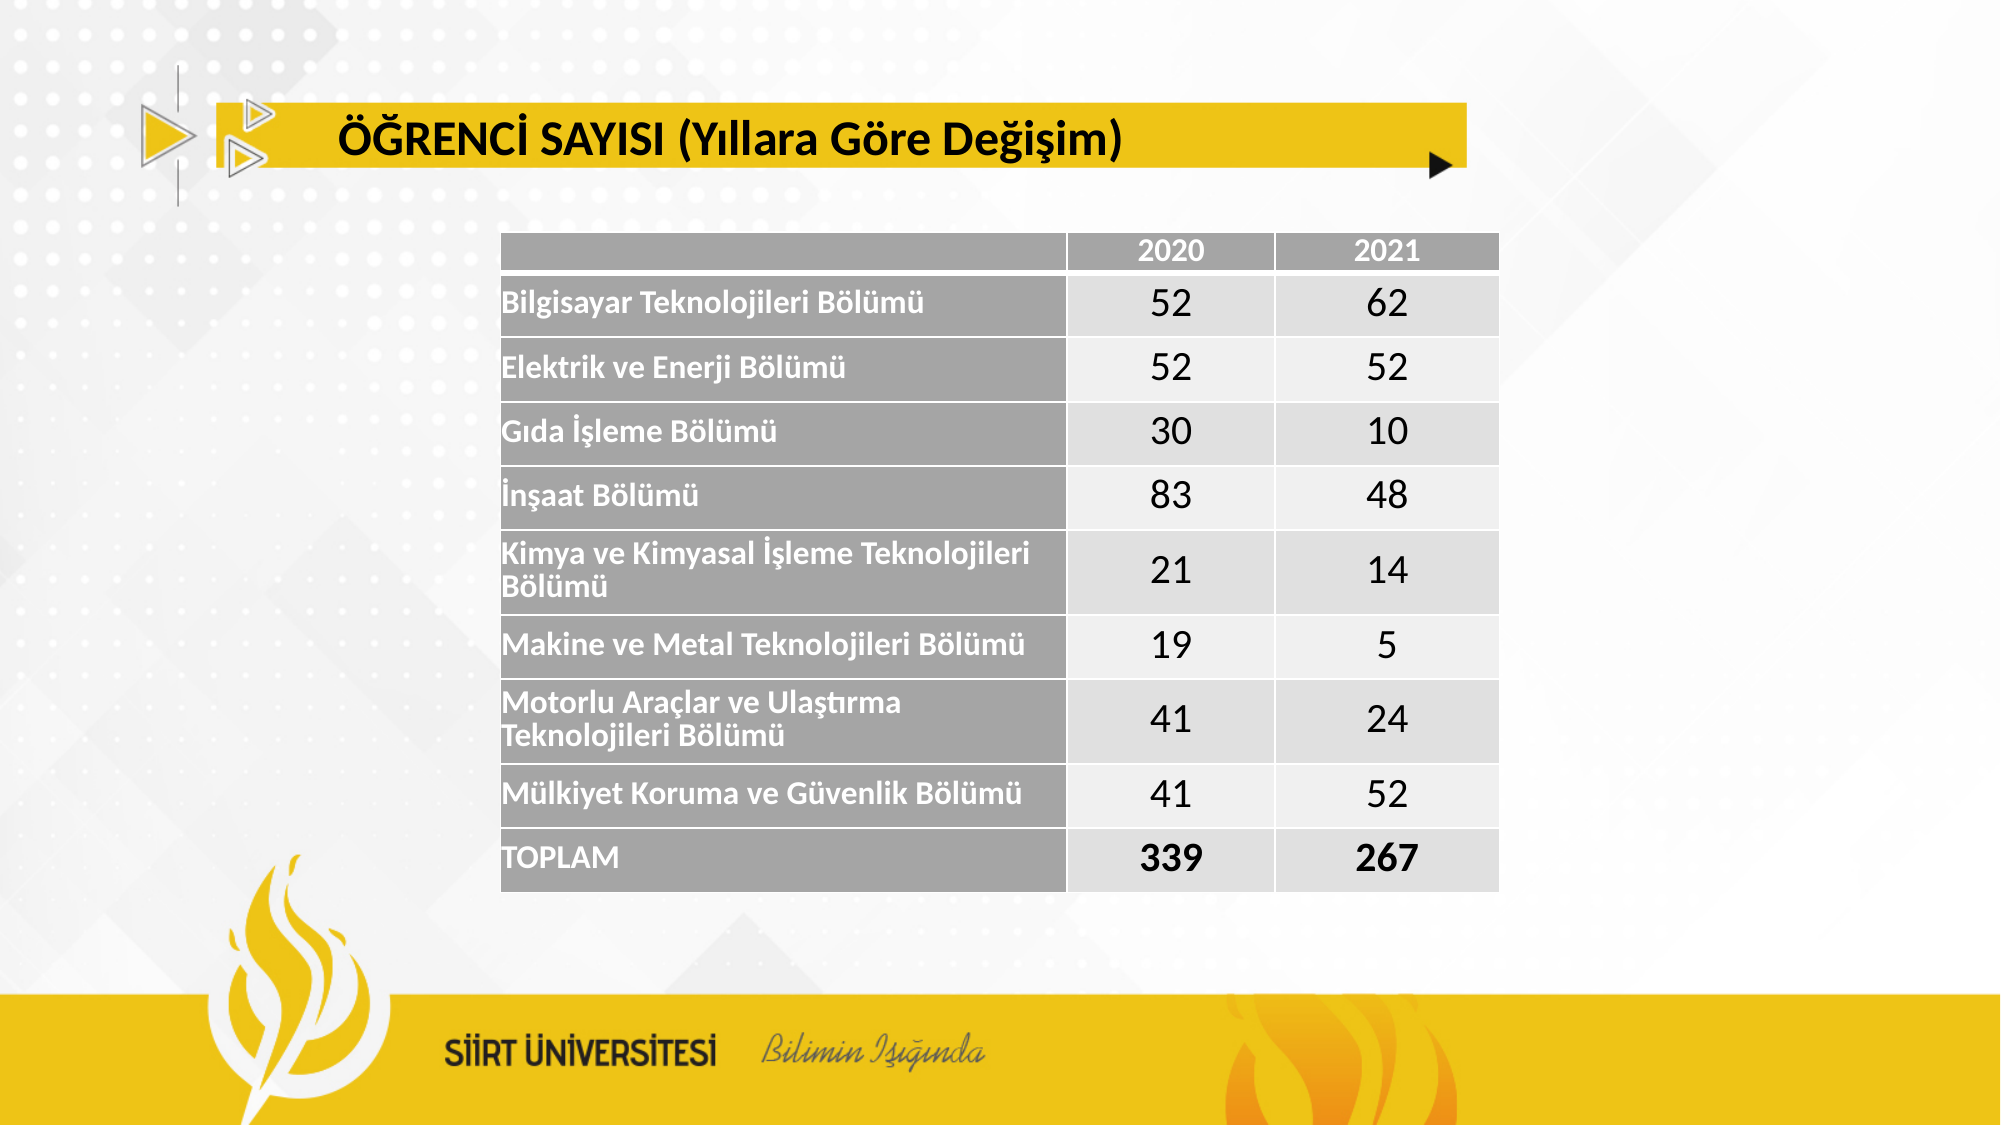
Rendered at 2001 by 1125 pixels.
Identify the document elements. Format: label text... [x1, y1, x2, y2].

table_cell Makine ve Metal Teknolojileri Bölümü [501, 616, 1066, 678]
table_header 2021 [1276, 233, 1499, 270]
table_cell 52 [1068, 338, 1274, 401]
table_cell Kimya ve Kimyasal İşleme Teknolojileri Bölümü [501, 531, 1066, 614]
table_header 2020 [1068, 233, 1274, 270]
table_cell 24 [1276, 680, 1499, 763]
table_cell 52 [1276, 765, 1499, 827]
table_cell Gıda İşleme Bölümü [501, 403, 1066, 465]
table_cell 21 [1068, 531, 1274, 614]
table_cell 41 [1068, 680, 1274, 763]
table_cell 339 [1068, 829, 1274, 892]
table_cell 41 [1068, 765, 1274, 827]
table_cell 48 [1276, 467, 1499, 529]
table_cell Motorlu Araçlar ve Ulaştırma Teknolojileri Bölümü [501, 680, 1066, 763]
table_cell 14 [1276, 531, 1499, 614]
table_cell 10 [1276, 403, 1499, 465]
table_cell İnşaat Bölümü [501, 467, 1066, 529]
picture [0, 0, 2001, 1125]
table_cell 83 [1068, 467, 1274, 529]
table_header [501, 233, 1066, 270]
table_cell Elektrik ve Enerji Bölümü [501, 338, 1066, 401]
table_cell TOPLAM [501, 829, 1066, 892]
table_cell 52 [1068, 276, 1274, 336]
text_box ÖĞRENCİ SAYISI (Yıllara Göre Değişim) [323, 98, 1140, 173]
table_cell Mülkiyet Koruma ve Güvenlik Bölümü [501, 765, 1066, 827]
table_cell Bilgisayar Teknolojileri Bölümü [501, 276, 1066, 336]
table_cell 267 [1276, 829, 1499, 892]
table_cell 30 [1068, 403, 1274, 465]
table_cell 5 [1276, 616, 1499, 678]
table_cell 52 [1276, 338, 1499, 401]
table_cell 19 [1068, 616, 1274, 678]
table_cell 62 [1276, 276, 1499, 336]
